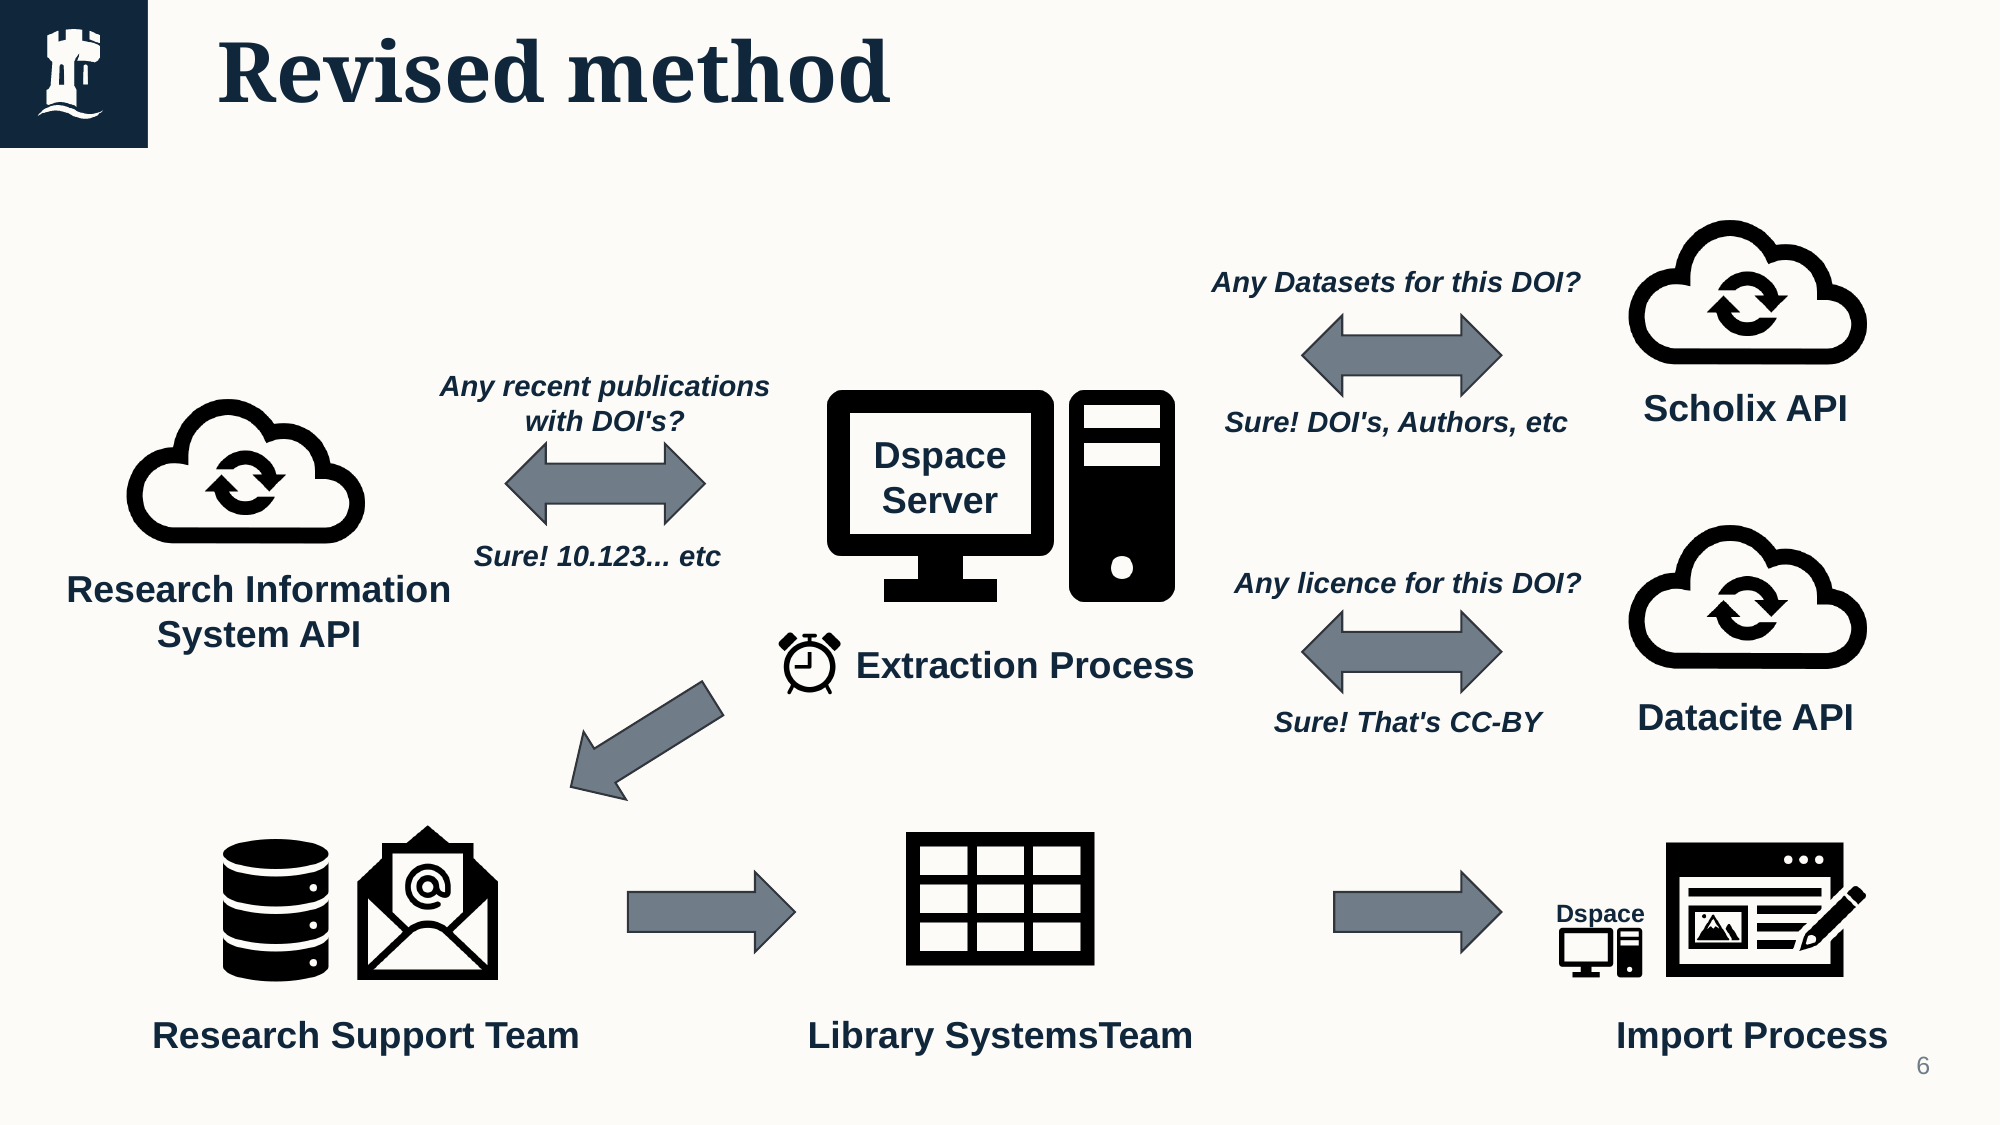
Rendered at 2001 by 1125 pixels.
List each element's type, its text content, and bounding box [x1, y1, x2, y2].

text_box Import Process [1601, 1003, 1919, 1064]
text_box [1300, 312, 1503, 395]
picture [185, 818, 512, 1001]
text_box Research Support Team [126, 1003, 606, 1064]
text_box [1300, 609, 1503, 695]
text_box Any recent publications with DOI's? [424, 359, 786, 445]
title Revised method [217, 0, 1931, 148]
picture [887, 784, 1113, 1013]
text_box Sure! That's CC-BY [1204, 696, 1612, 747]
text_box Any Datasets for this DOI? [1193, 255, 1600, 306]
text_box Datacite API [1520, 685, 1971, 746]
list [819, 314, 1182, 677]
text_box Sure! DOI's, Authors, etc [1193, 395, 1600, 446]
text_box [504, 445, 707, 527]
picture [1622, 473, 1872, 720]
text_box Dspace [1535, 889, 1657, 935]
text_box Scholix API [1520, 376, 1971, 437]
text_box Sure! 10.123... etc [417, 529, 779, 580]
picture [1557, 910, 1644, 995]
picture [1622, 168, 1872, 416]
text_box Any licence for this DOI? [1204, 556, 1612, 607]
picture [1657, 805, 1870, 1014]
picture [765, 619, 854, 707]
text_box Extraction Process [854, 633, 1291, 694]
slide_number 6 [1812, 1049, 1931, 1083]
picture [0, 0, 148, 148]
text_box [569, 679, 725, 802]
text_box [626, 869, 797, 955]
text_box [1333, 869, 1503, 955]
text_box Research Information System API [34, 557, 484, 663]
text_box Library SystemsTeam [761, 1003, 1240, 1064]
picture [121, 347, 370, 595]
